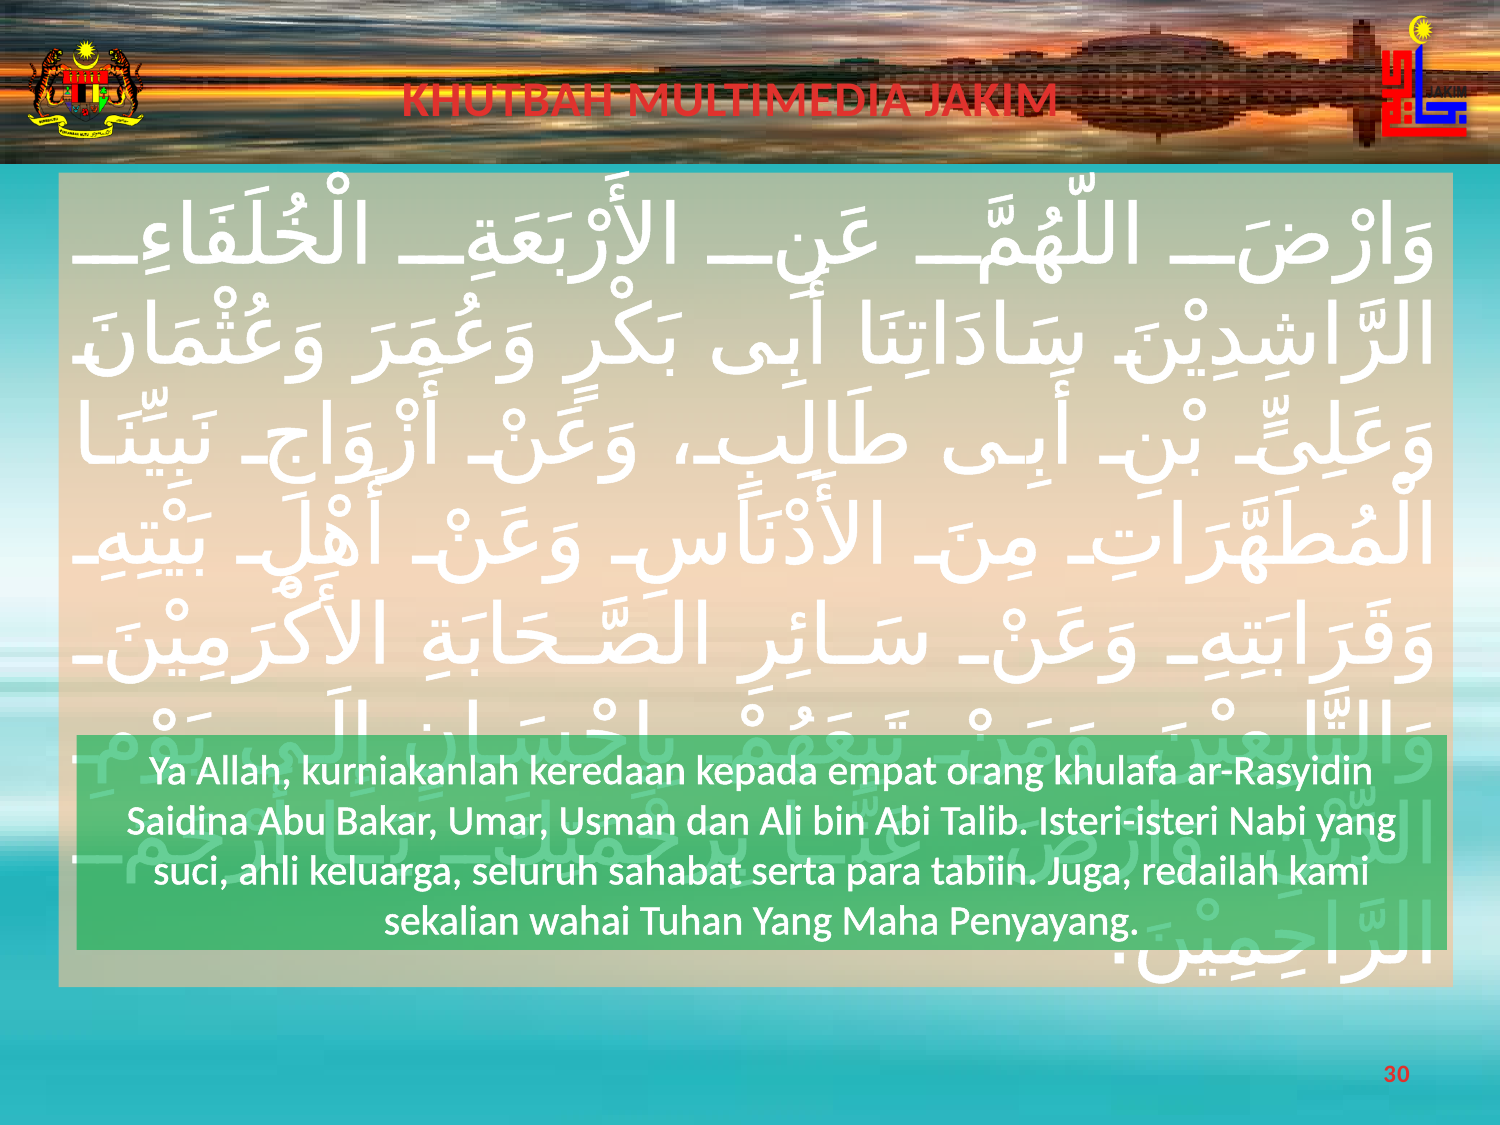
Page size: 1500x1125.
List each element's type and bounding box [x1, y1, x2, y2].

picture [0, 165, 1500, 1125]
text_box [0, 0, 1500, 165]
